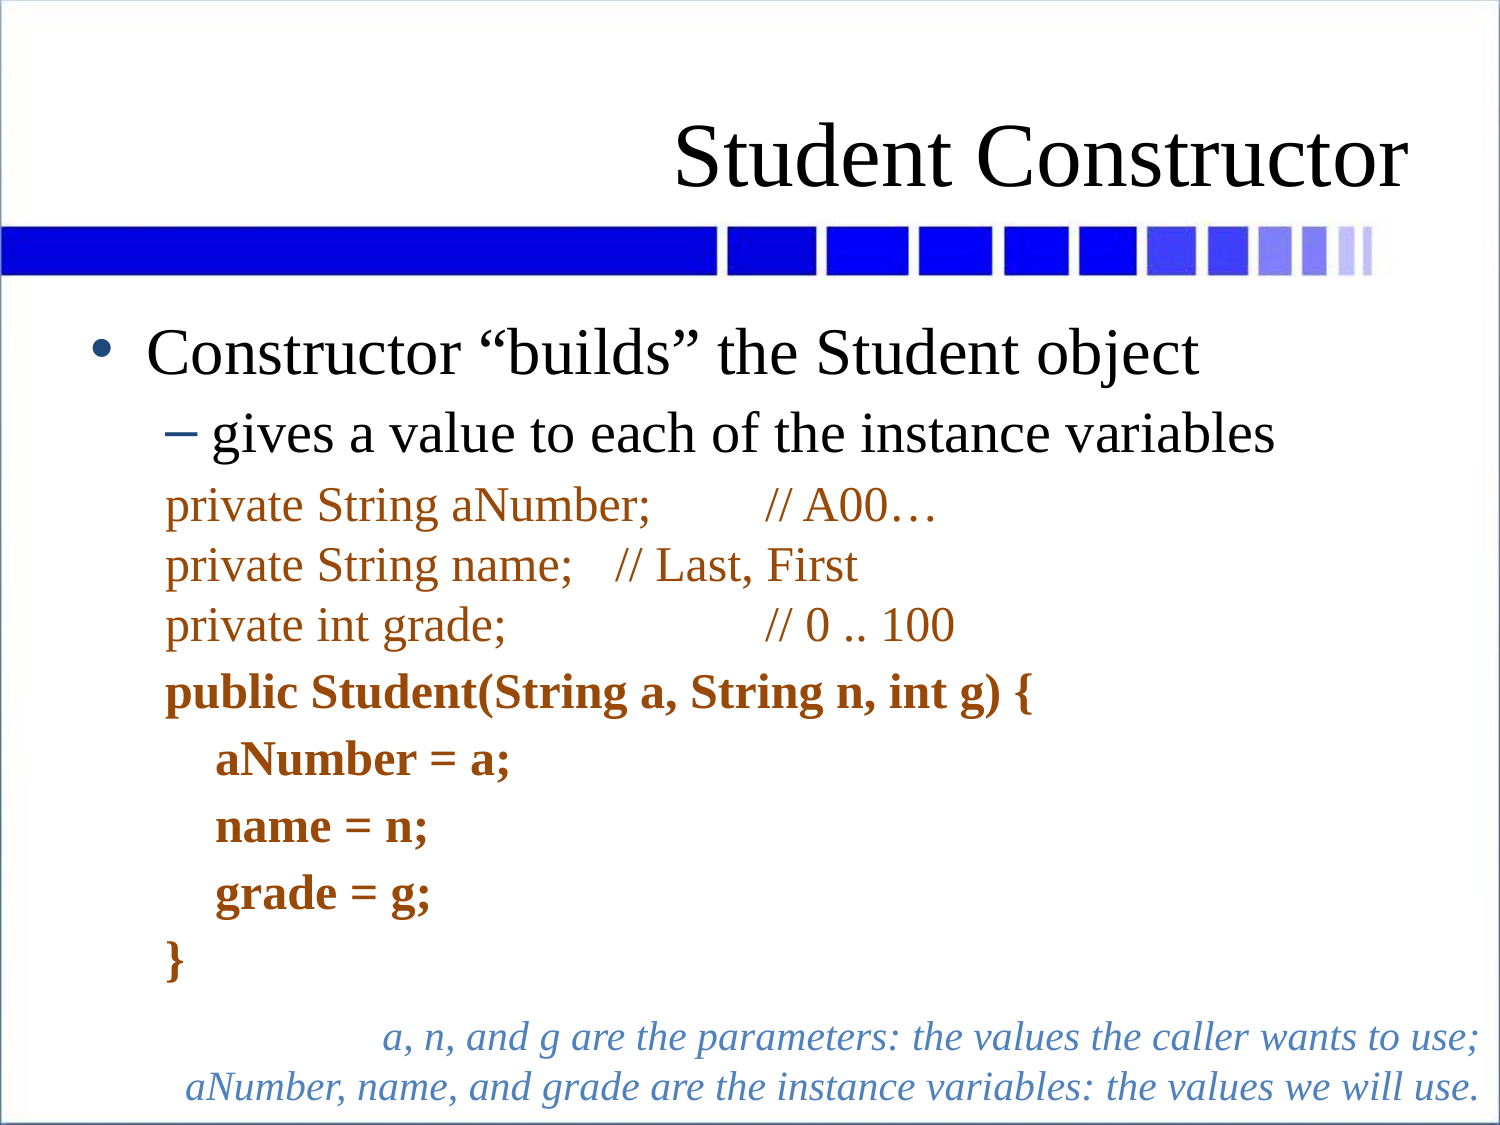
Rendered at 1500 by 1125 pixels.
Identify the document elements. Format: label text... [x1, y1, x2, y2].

text_box a, n, and g are the parameters: the values the caller wants to use; aNumber, name, and grade are the instance variables: the values we will use. [170, 1001, 1496, 1117]
title Student Constructor [74, 44, 1426, 213]
picture [0, 0, 1500, 1125]
list Constructor “builds” the Student object gives a value to each of the instance variables private String aNumber; // A00… private String name; // Last, First private int grade; // 0 .. 100 public Student(String a, String n, int g) { aNumber = a; name = n; grade = g; } [74, 299, 1426, 1063]
